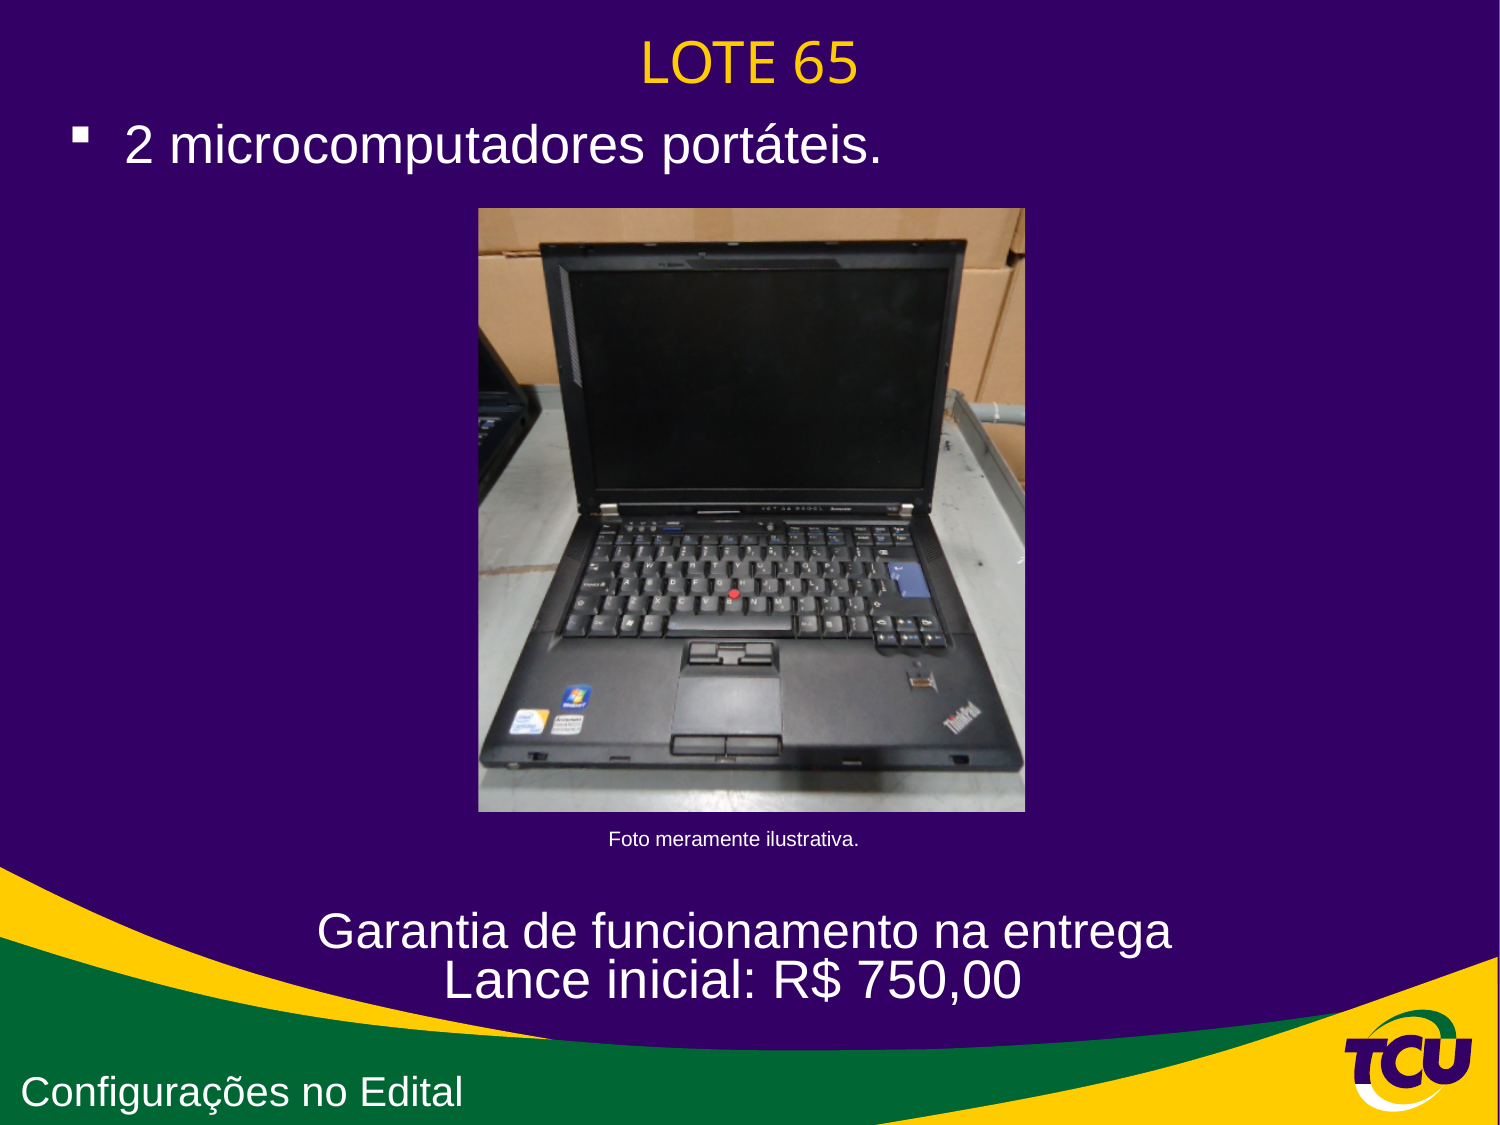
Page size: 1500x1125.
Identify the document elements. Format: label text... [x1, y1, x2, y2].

picture [477, 207, 1026, 812]
text_box 2 microcomputadores portáteis. [53, 101, 1353, 291]
text_box Configurações no Edital [5, 1056, 1317, 1125]
text_box Foto meramente ilustrativa. [0, 817, 1484, 901]
text_box Lance inicial: R$ 750,00 [25, 937, 1443, 1056]
text_box Garantia de funcionamento na entrega [0, 890, 1495, 974]
title LOTE 65 [29, 18, 1471, 103]
